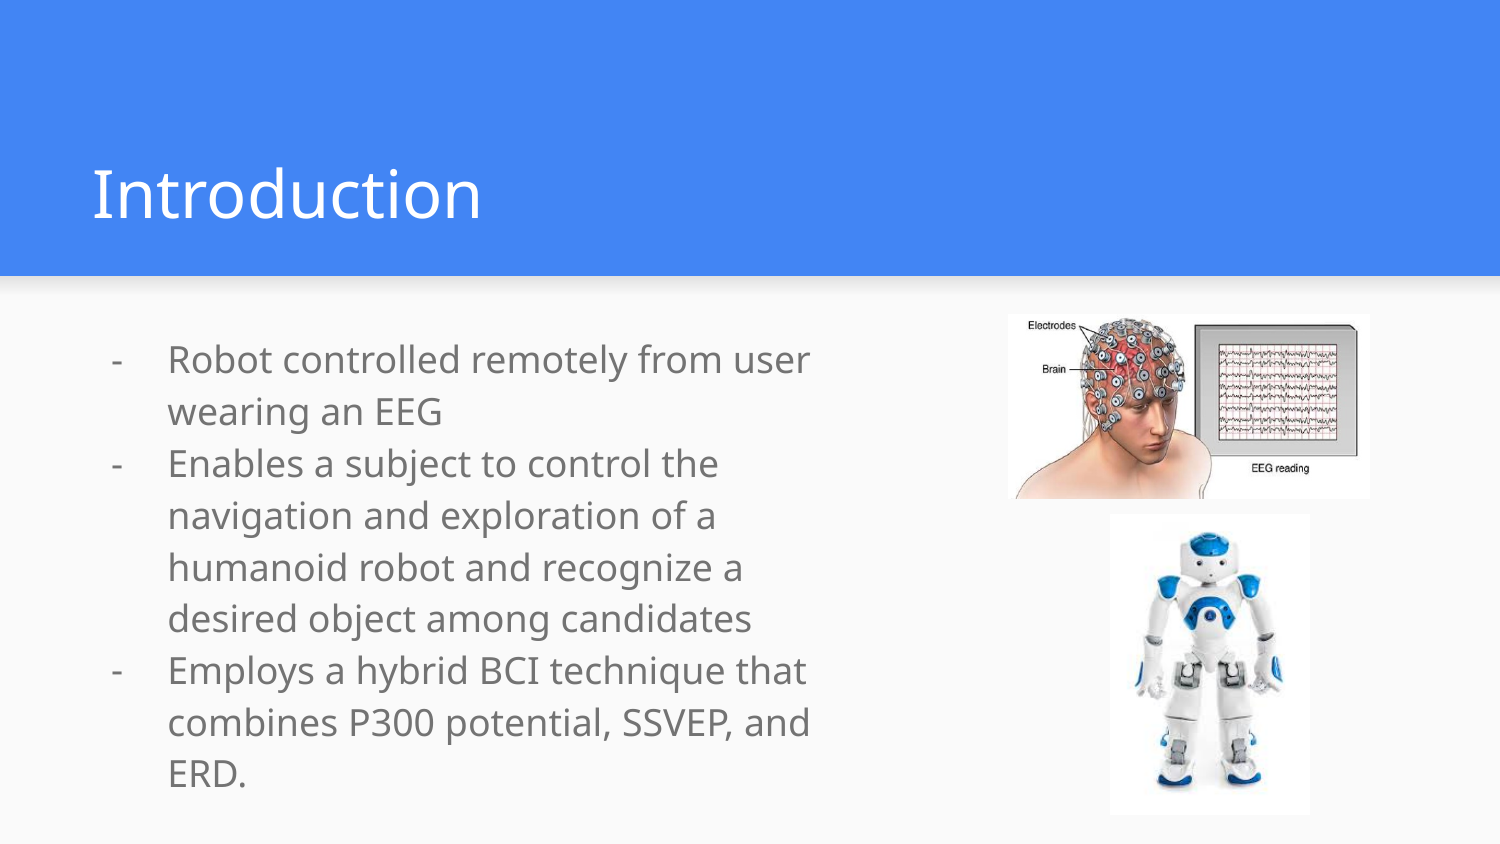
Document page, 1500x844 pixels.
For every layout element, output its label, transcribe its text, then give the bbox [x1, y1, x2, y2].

picture [1110, 514, 1310, 815]
picture [1007, 314, 1371, 499]
list Robot controlled remotely from user wearing an EEG Enables a subject to control the navigation and exploration of a humanoid robot and recognize a desired object among candidates Employs a hybrid BCI technique that combines P300 potential, SSVEP, and ERD. [77, 314, 883, 760]
title Introduction [77, 121, 1427, 248]
